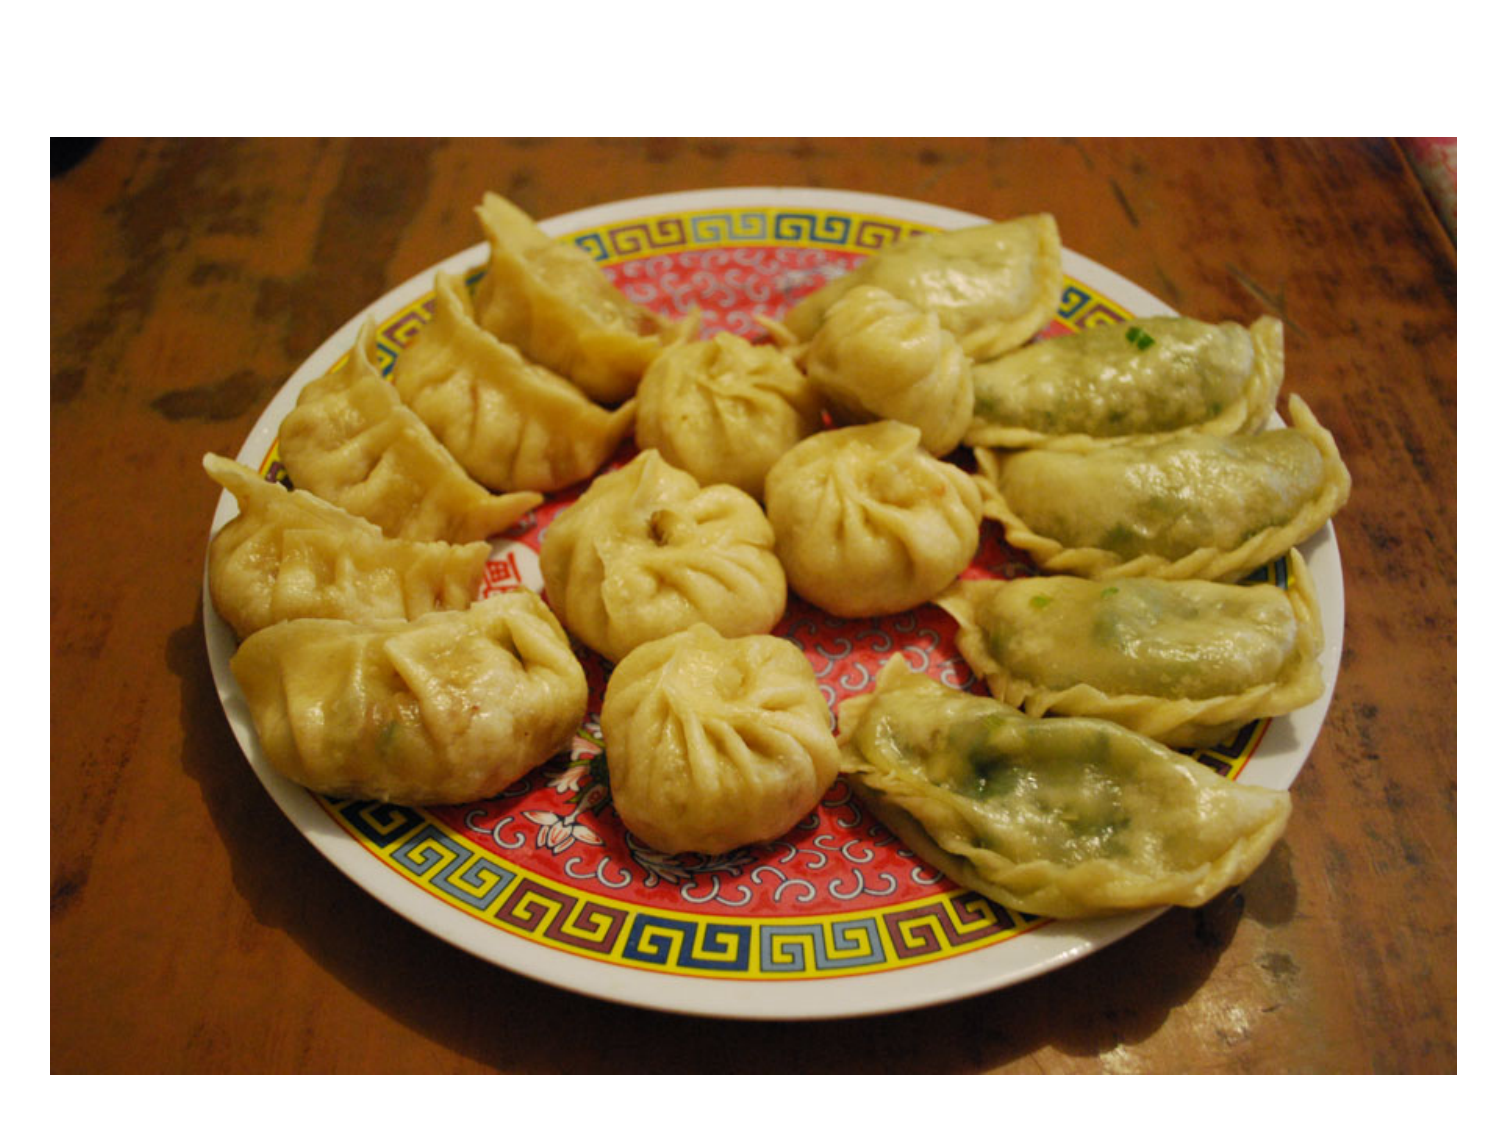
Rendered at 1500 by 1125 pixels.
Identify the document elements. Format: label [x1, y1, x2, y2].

picture [49, 137, 1457, 1076]
